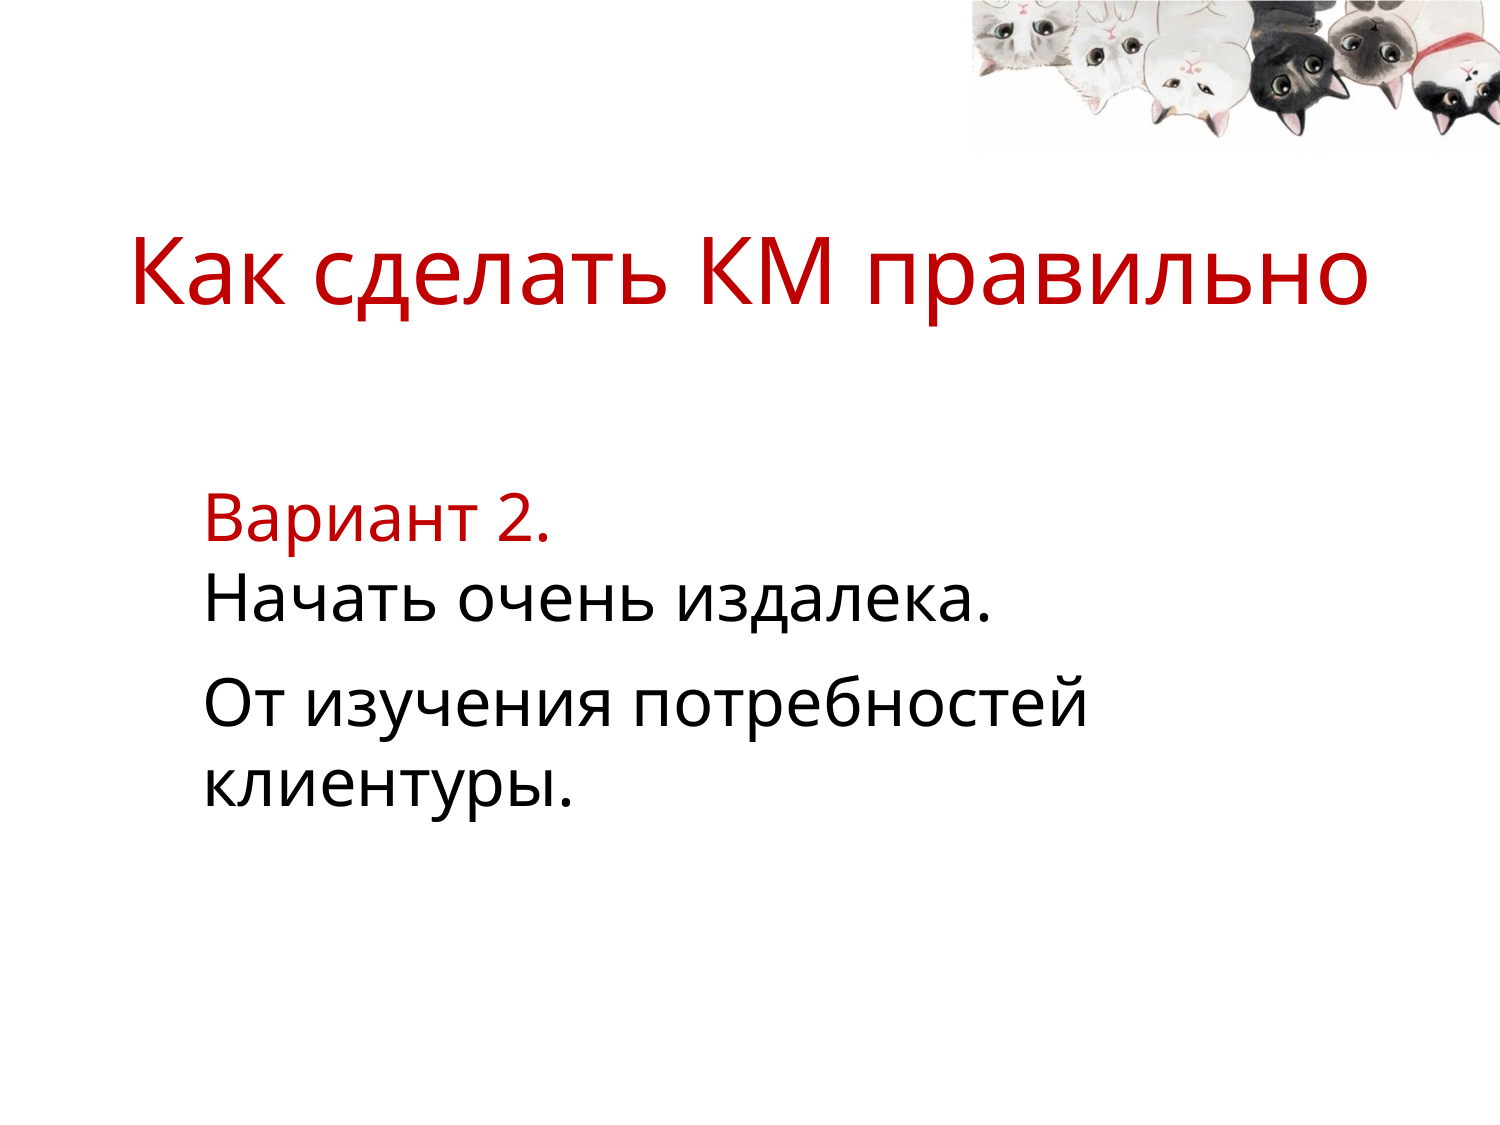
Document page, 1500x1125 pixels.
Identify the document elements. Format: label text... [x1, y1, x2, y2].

list Вариант 2. Начать очень издалека. От изучения потребностей клиентуры. [187, 466, 1313, 827]
picture [973, 1, 1500, 154]
title Как сделать КМ правильно [0, 216, 1500, 334]
